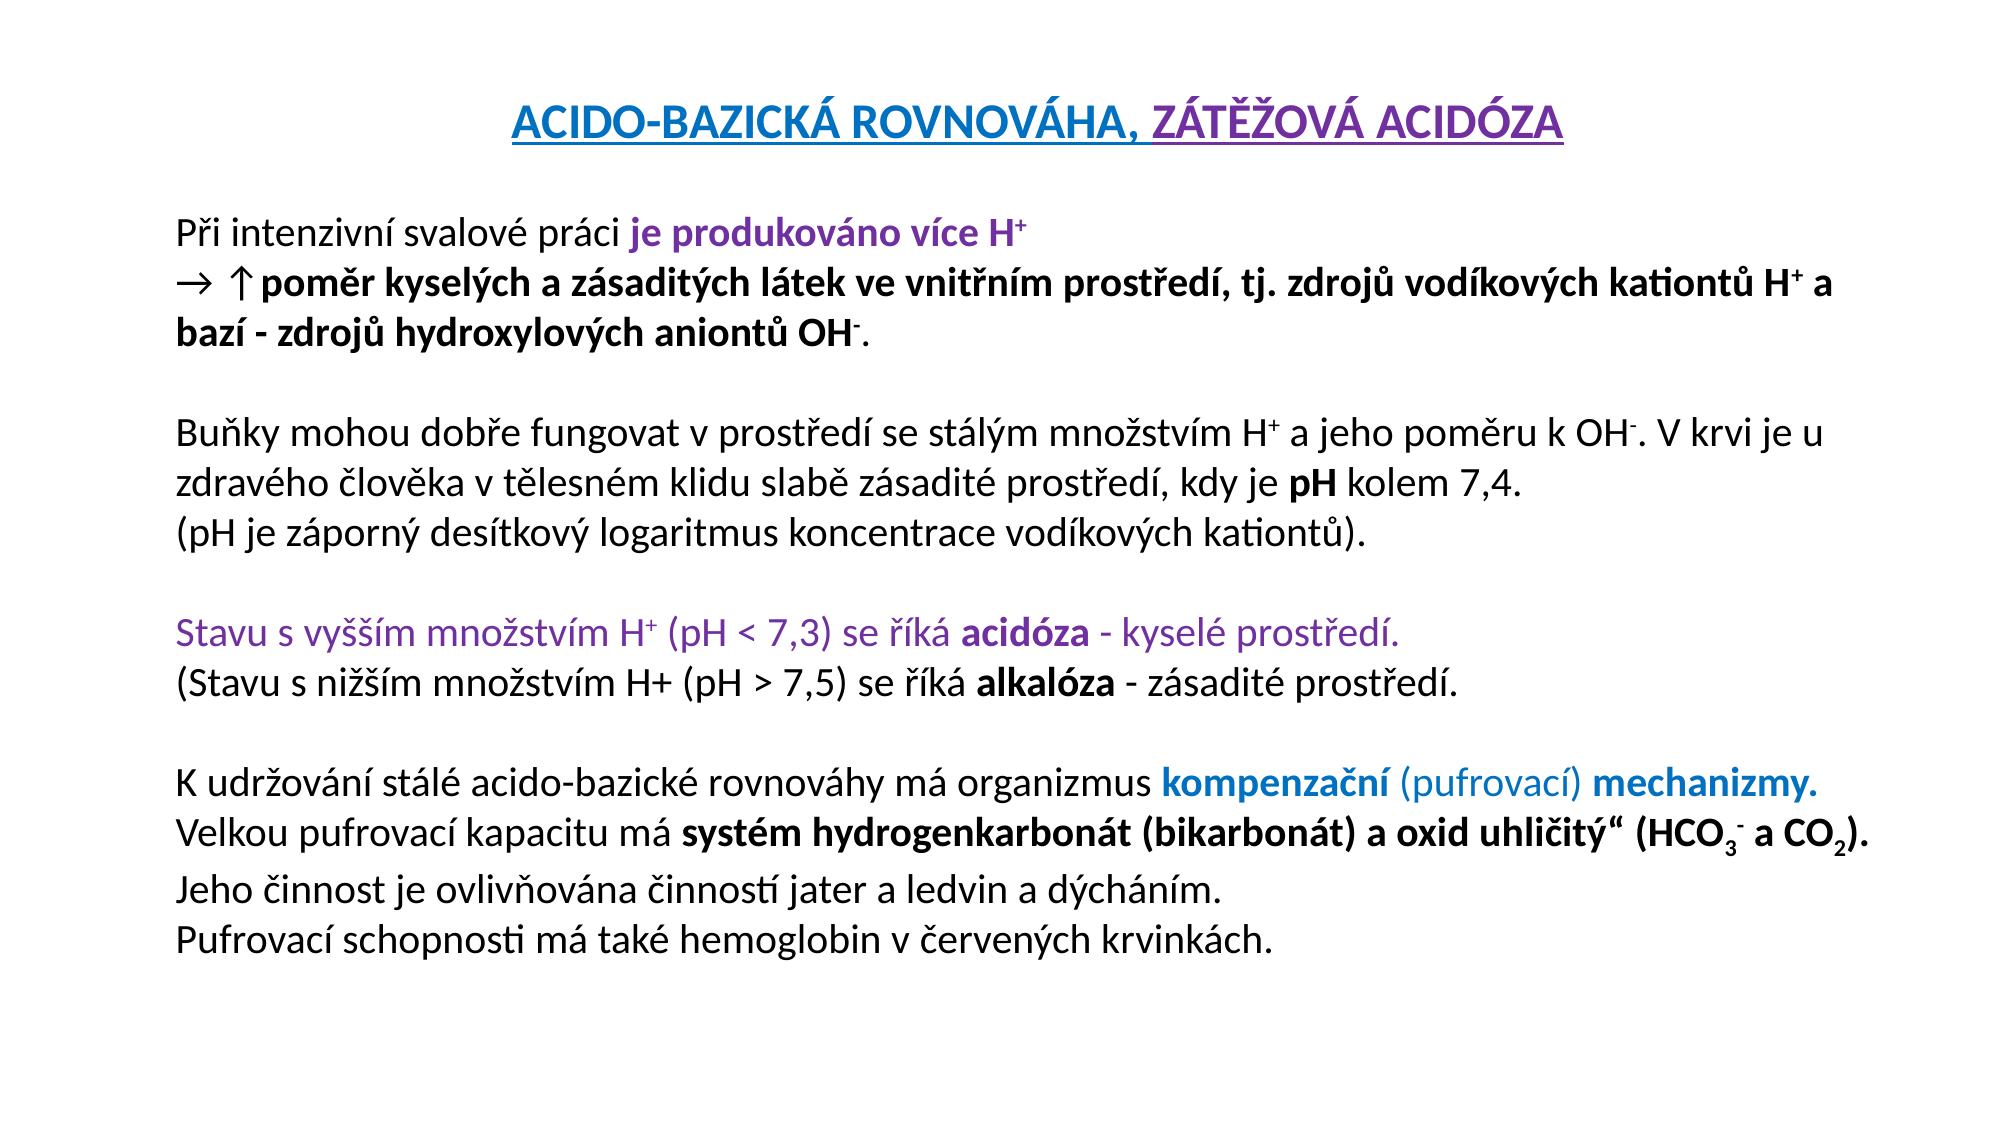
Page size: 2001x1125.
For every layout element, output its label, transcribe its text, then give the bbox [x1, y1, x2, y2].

text_box Acido-bazická rovnováha, ZÁTĚŽOVÁ ACIDÓZA Při intenzivní svalové práci je produkováno více H+ → ↑poměr kyselých a zásaditých látek ve vnitřním prostředí, tj. zdrojů vodíkových kationtů H+ a bazí - zdrojů hydroxylových aniontů OH-. Buňky mohou dobře fungovat v prostředí se stálým množstvím H+ a jeho poměru k OH-. V krvi je u zdravého člověka v tělesném klidu slabě zásadité prostředí, kdy je pH kolem 7,4. (pH je záporný desítkový logaritmus koncentrace vodíkových kationtů). Stavu s vyšším množstvím H+ (pH < 7,3) se říká acidóza - kyselé prostředí. (Stavu s nižším množstvím H+ (pH > 7,5) se říká alkalóza - zásadité prostředí. K udržování stálé acido-bazické rovnováhy má organizmus kompenzační (pufrovací) mechanizmy. Velkou pufrovací kapacitu má systém hydrogenkarbonát (bikarbonát) a oxid uhličitý“ (HCO3- a CO2). Jeho činnost je ovlivňována činností jater a ledvin a dýcháním. Pufrovací schopnosti má také hemoglobin v červených krvinkách. [160, 80, 1915, 969]
